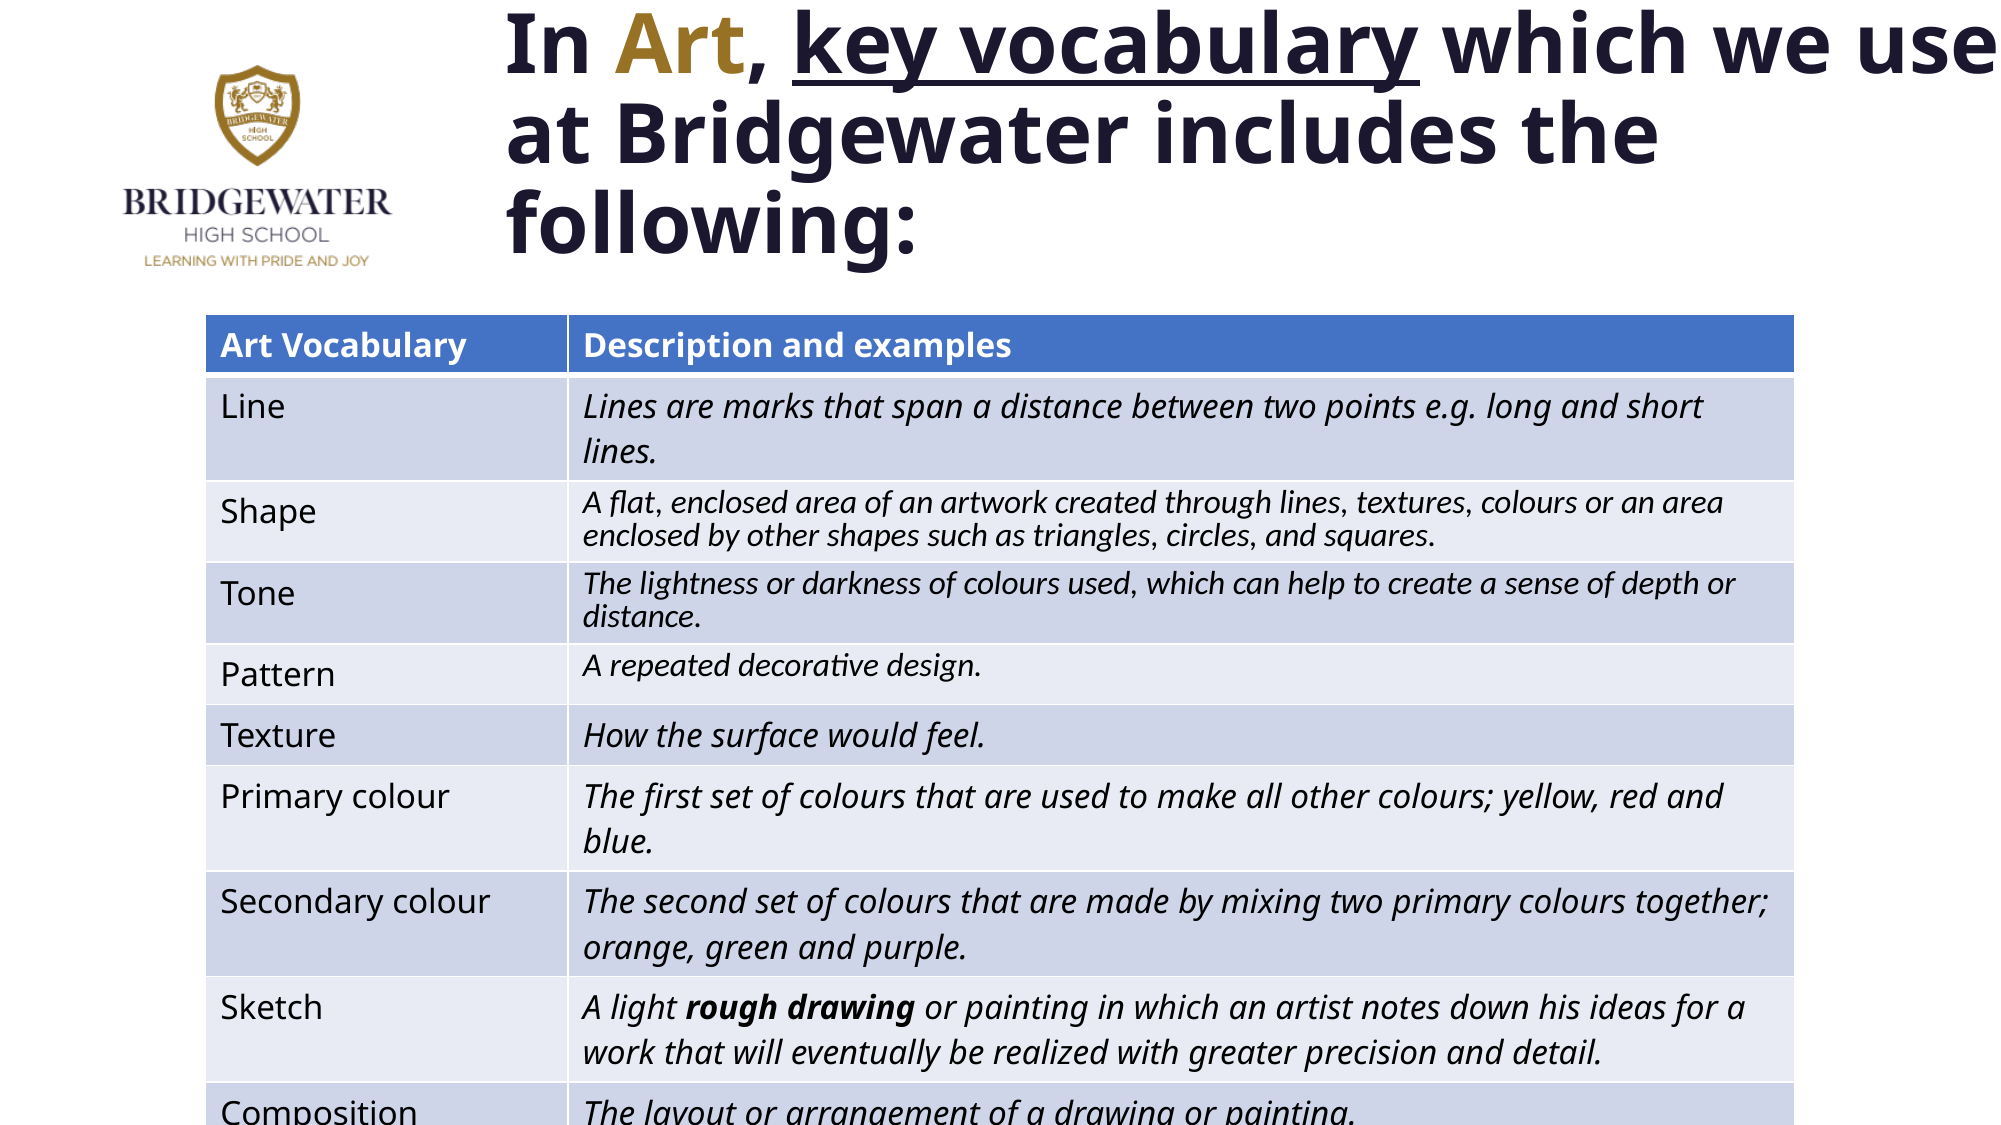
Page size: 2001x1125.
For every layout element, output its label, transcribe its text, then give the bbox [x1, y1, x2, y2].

table_cell Secondary colour [206, 872, 567, 976]
table_cell The layout or arrangement of a drawing or painting. [569, 1083, 1794, 1125]
table_cell The lightness or darkness of colours used, which can help to create a sense of depth or distance. [569, 563, 1794, 643]
table_cell Lines are marks that span a distance between two points e.g. long and short lines. [569, 378, 1794, 480]
table_cell Shape [206, 482, 567, 561]
table_cell Texture [206, 705, 567, 765]
table_cell The first set of colours that are used to make all other colours; yellow, red and blue. [569, 766, 1794, 870]
table_cell The second set of colours that are made by mixing two primary colours together; orange, green and purple. [569, 872, 1794, 976]
table_cell A repeated decorative design. [569, 645, 1794, 704]
table_cell A flat, enclosed area of an artwork created through lines, textures, colours or an area enclosed by other shapes such as triangles, circles, and squares. [569, 482, 1794, 561]
table_cell Pattern [206, 645, 567, 704]
table_header Art Vocabulary [206, 315, 567, 372]
table_cell Tone [206, 563, 567, 643]
table_cell Sketch [206, 977, 567, 1081]
table_cell How the surface would feel. [569, 705, 1794, 765]
table_header Description and examples [569, 315, 1794, 372]
table_cell Composition [206, 1083, 567, 1125]
table_cell A light rough drawing or painting in which an artist notes down his ideas for a work that will eventually be realized with greater precision and detail. [569, 977, 1794, 1081]
text_box In Art, key vocabulary which we use at Bridgewater includes the following: [491, 31, 2000, 279]
table_cell Primary colour [206, 766, 567, 870]
table_cell Line [206, 378, 567, 480]
